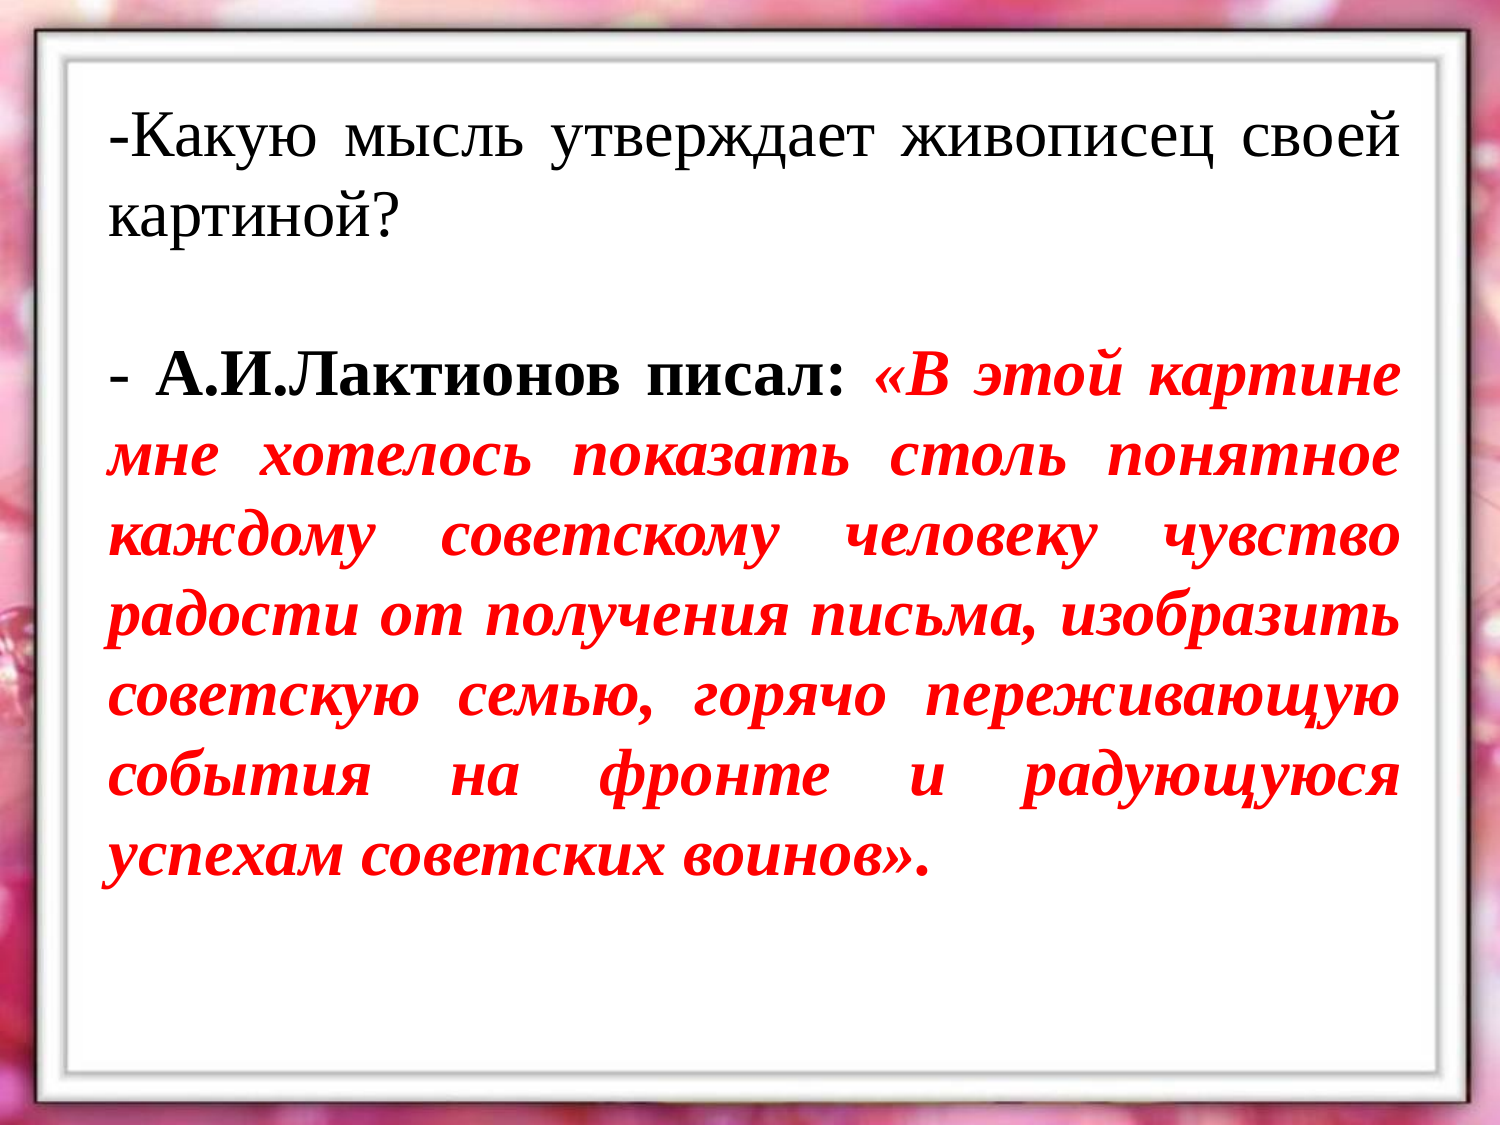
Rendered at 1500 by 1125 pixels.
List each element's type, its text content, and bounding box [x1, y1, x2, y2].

picture [0, 0, 1500, 1125]
text_box -Какую мысль утверждает живописец своей картиной? - А.И.Лактионов писал: «В этой картине мне хотелось показать столь понятное каждому советскому человеку чувство радости от получения письма, изобразить советскую семью, горячо переживающую события на фронте и радующуюся успехам советских воинов». [93, 81, 1418, 897]
